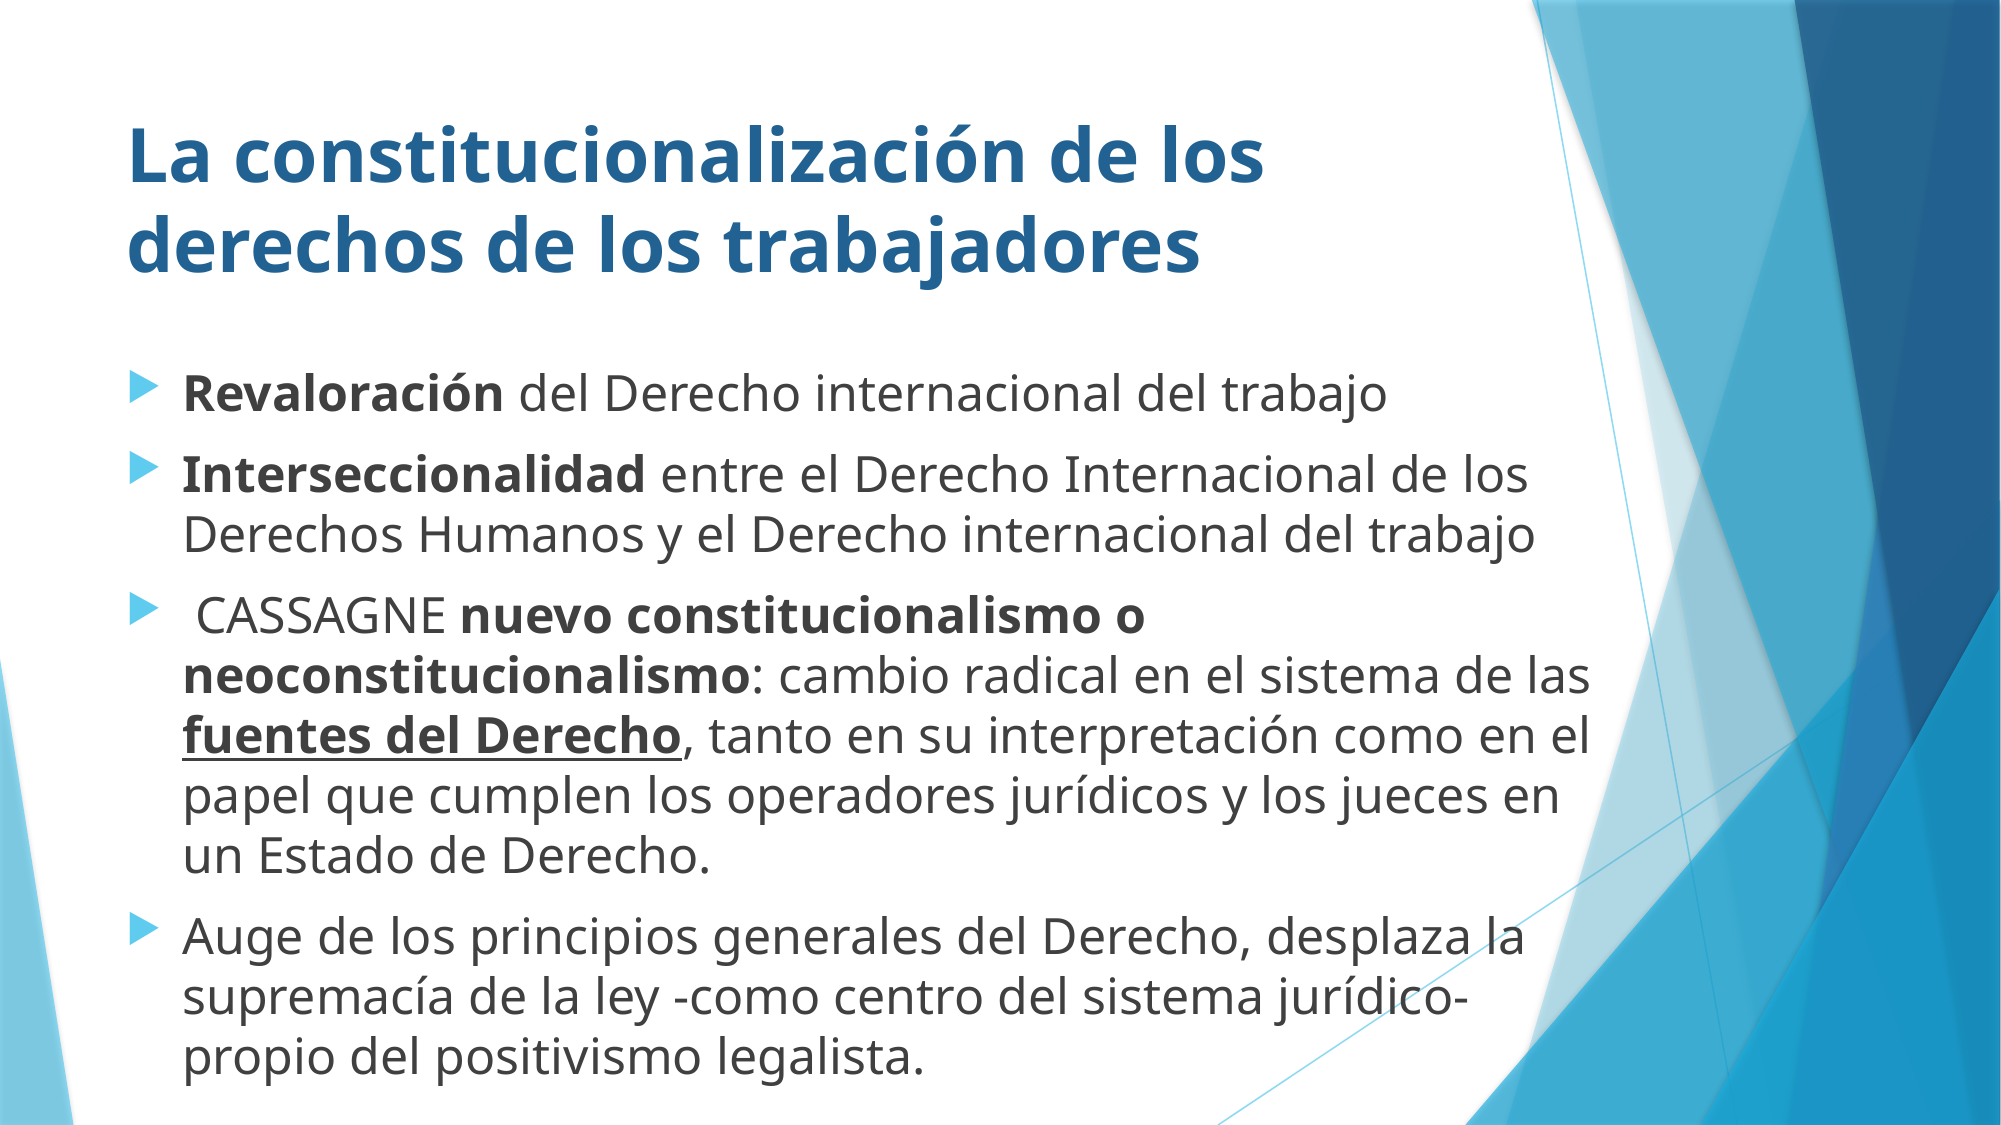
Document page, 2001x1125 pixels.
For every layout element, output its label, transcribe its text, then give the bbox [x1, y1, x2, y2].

title La constitucionalización de los derechos de los trabajadores [111, 99, 1522, 317]
list Revaloración del Derecho internacional del trabajo Interseccionalidad entre el Derecho Internacional de los Derechos Humanos y el Derecho internacional del trabajo CASSAGNE nuevo constitucionalismo o neoconstitucionalismo: cambio radical en el sistema de las fuentes del Derecho, tanto en su interpretación como en el papel que cumplen los operadores jurídicos y los jueces en un Estado de Derecho. Auge de los principios generales del Derecho, desplaza la supremacía de la ley -como centro del sistema jurídico- propio del positivismo legalista. [111, 354, 1636, 1073]
